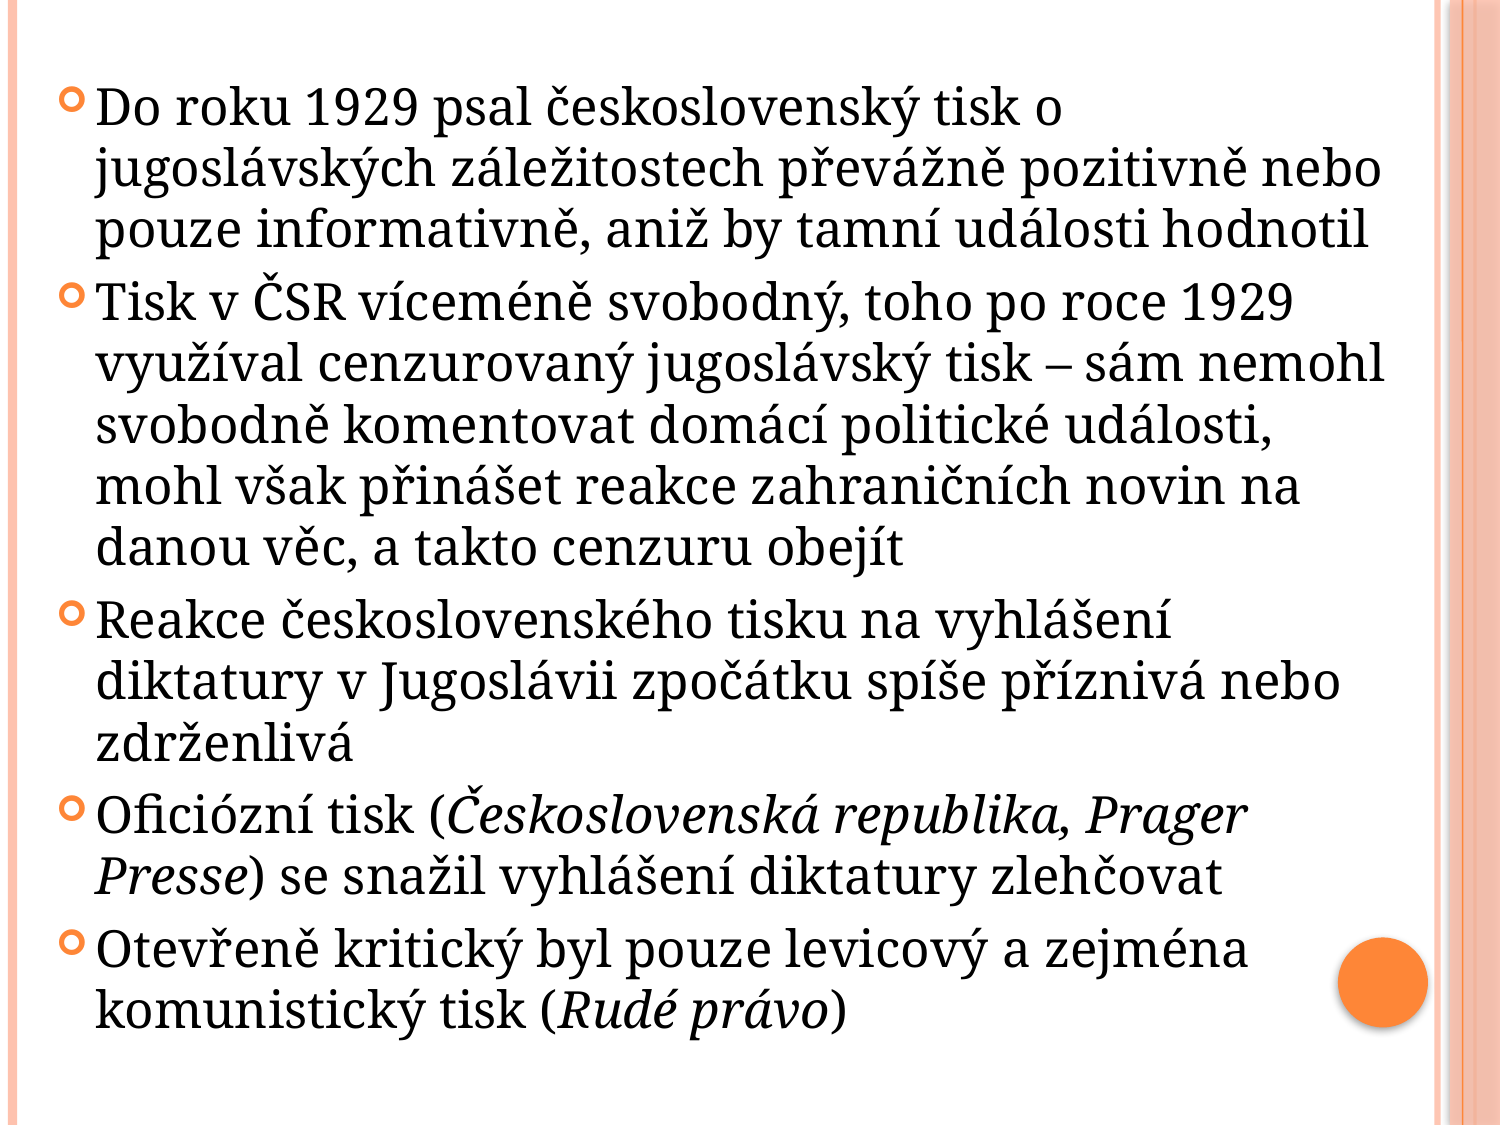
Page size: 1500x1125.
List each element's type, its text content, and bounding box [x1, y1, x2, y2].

list Do roku 1929 psal československý tisk o jugoslávských záležitostech převážně pozitivně nebo pouze informativně, aniž by tamní události hodnotil Tisk v ČSR víceméně svobodný, toho po roce 1929 využíval cenzurovaný jugoslávský tisk – sám nemohl svobodně komentovat domácí politické události, mohl však přinášet reakce zahraničních novin na danou věc, a takto cenzuru obejít Reakce československého tisku na vyhlášení diktatury v Jugoslávii zpočátku spíše příznivá nebo zdrženlivá Oficiózní tisk (Československá republika, Prager Presse) se snažil vyhlášení diktatury zlehčovat Otevřeně kritický byl pouze levicový a zejména komunistický tisk (Rudé právo) [41, 66, 1424, 1094]
